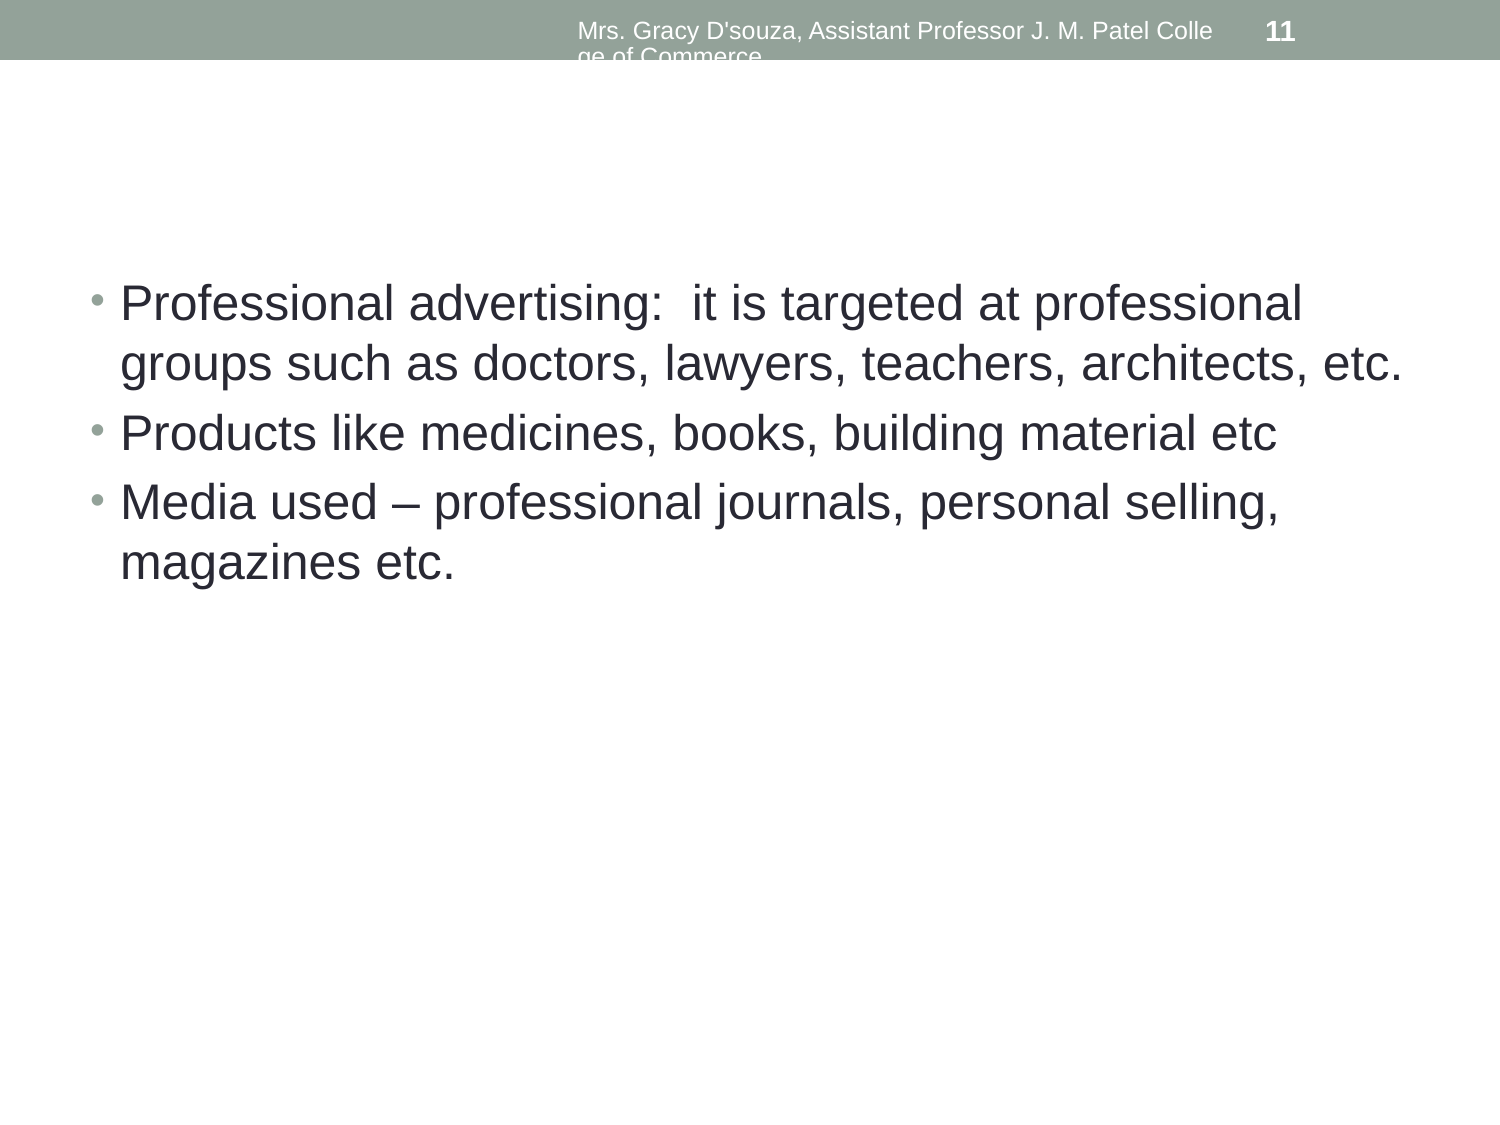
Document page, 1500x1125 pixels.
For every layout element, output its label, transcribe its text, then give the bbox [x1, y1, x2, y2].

footer Mrs. Gracy D'souza, Assistant Professor J. M. Patel College of Commerce [562, 3, 1238, 57]
slide_number 11 [1250, 3, 1425, 57]
list Professional advertising: it is targeted at professional groups such as doctors, lawyers, teachers, architects, etc. Products like medicines, books, building material etc Media used – professional journals, personal selling, magazines etc. [75, 262, 1425, 1063]
